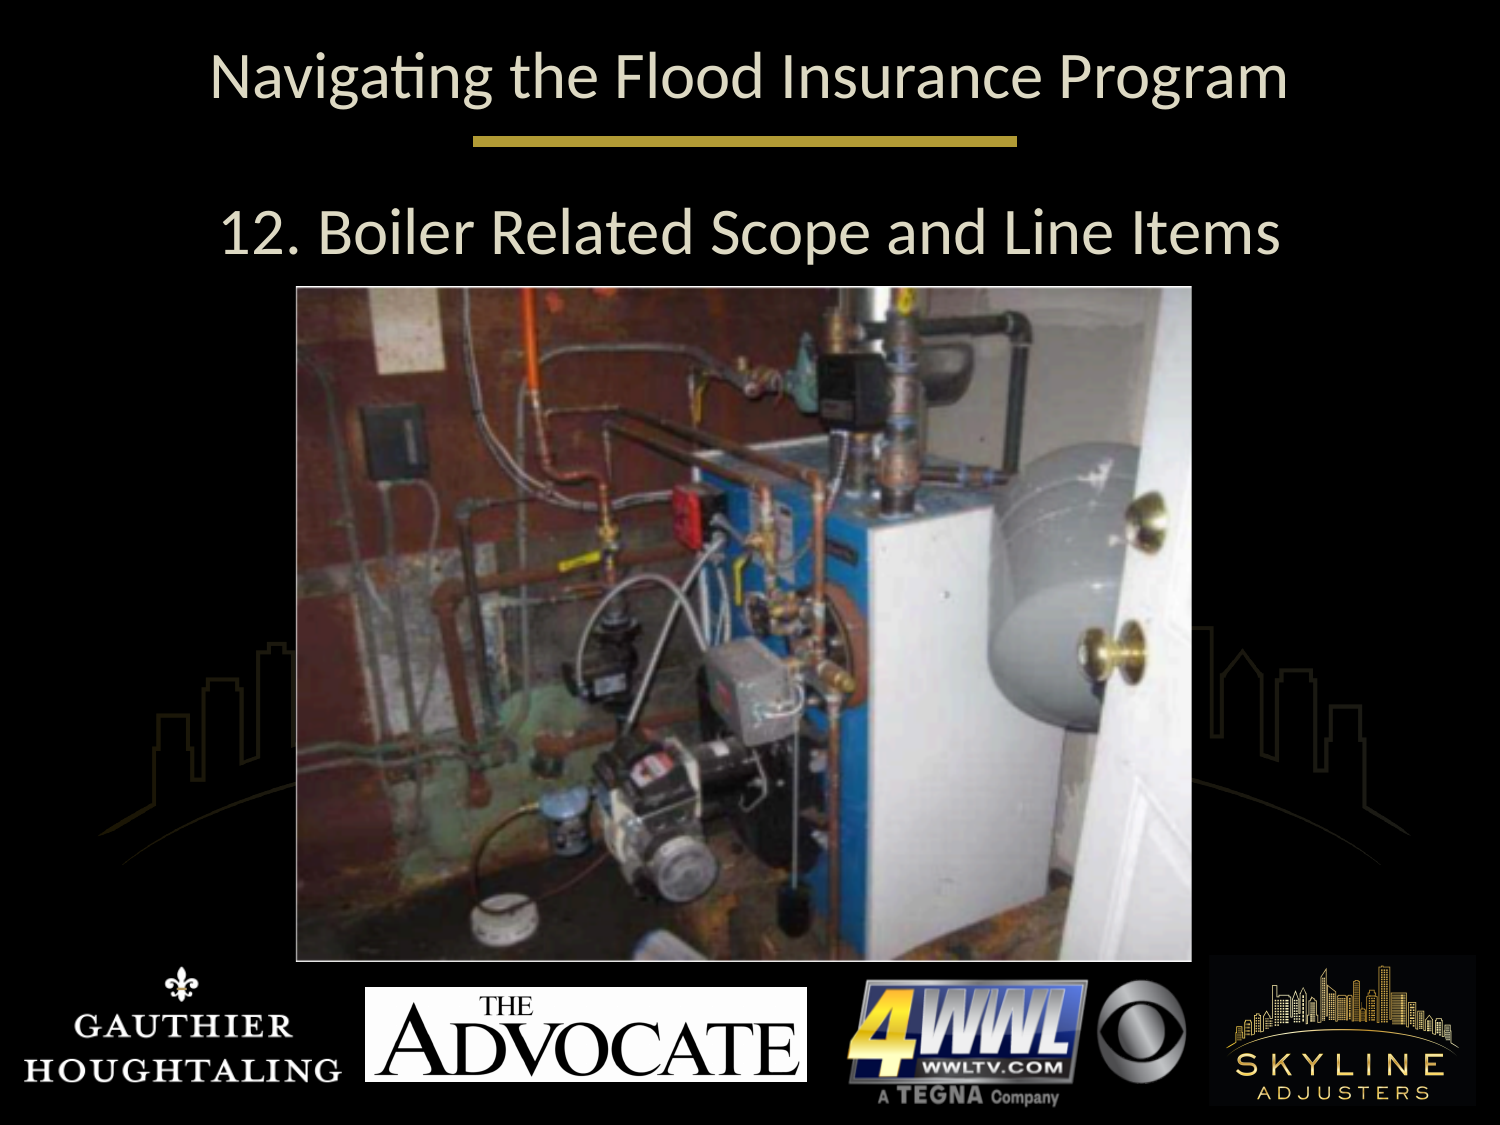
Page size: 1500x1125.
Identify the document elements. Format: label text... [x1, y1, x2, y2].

text_box Navigating the Flood Insurance Program [0, 24, 1500, 119]
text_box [21, 931, 1477, 1125]
text_box 12. Boiler Related Scope and Line Items [0, 180, 1500, 266]
picture [0, 266, 1500, 962]
